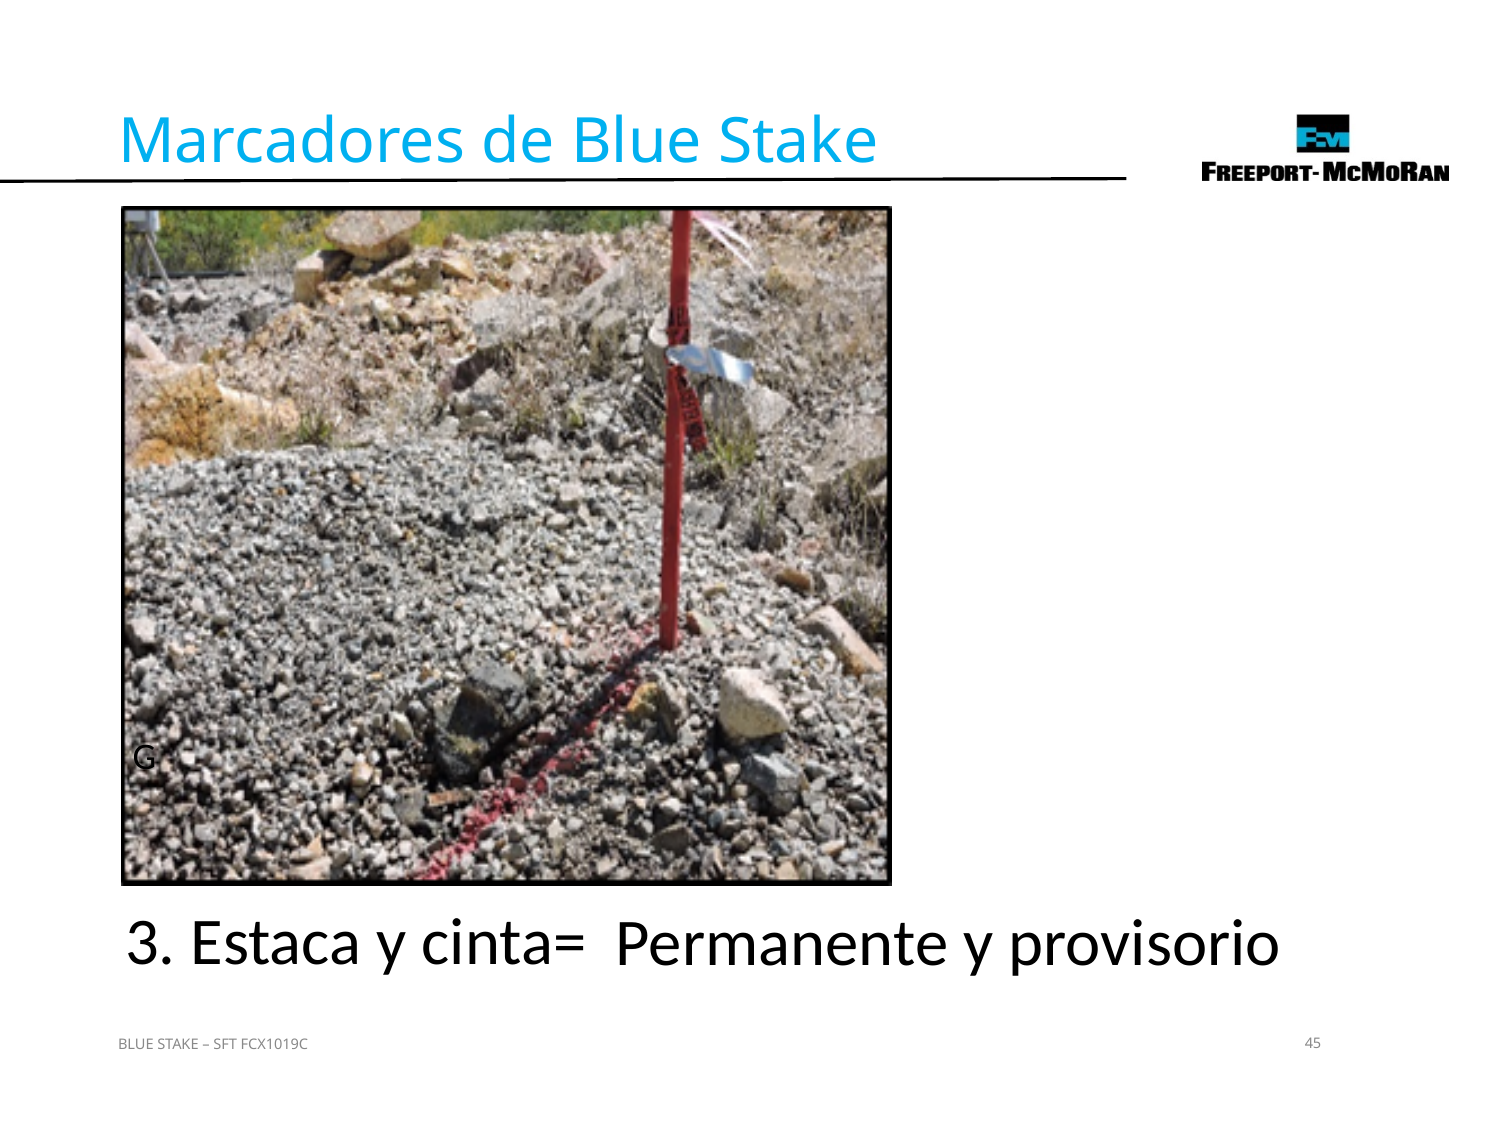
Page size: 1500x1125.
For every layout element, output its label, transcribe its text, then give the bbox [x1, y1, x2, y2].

text_box 3. Estaca y cinta= [110, 890, 668, 985]
text_box Permanente y provisorio [601, 891, 1384, 986]
list Marcadores de Blue Stake [103, 101, 1127, 207]
picture [1202, 113, 1449, 181]
slide_number 45 [1126, 1014, 1500, 1075]
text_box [117, 207, 892, 886]
footer BLUE STAKE – SFT FCX1019C [103, 1014, 1004, 1074]
